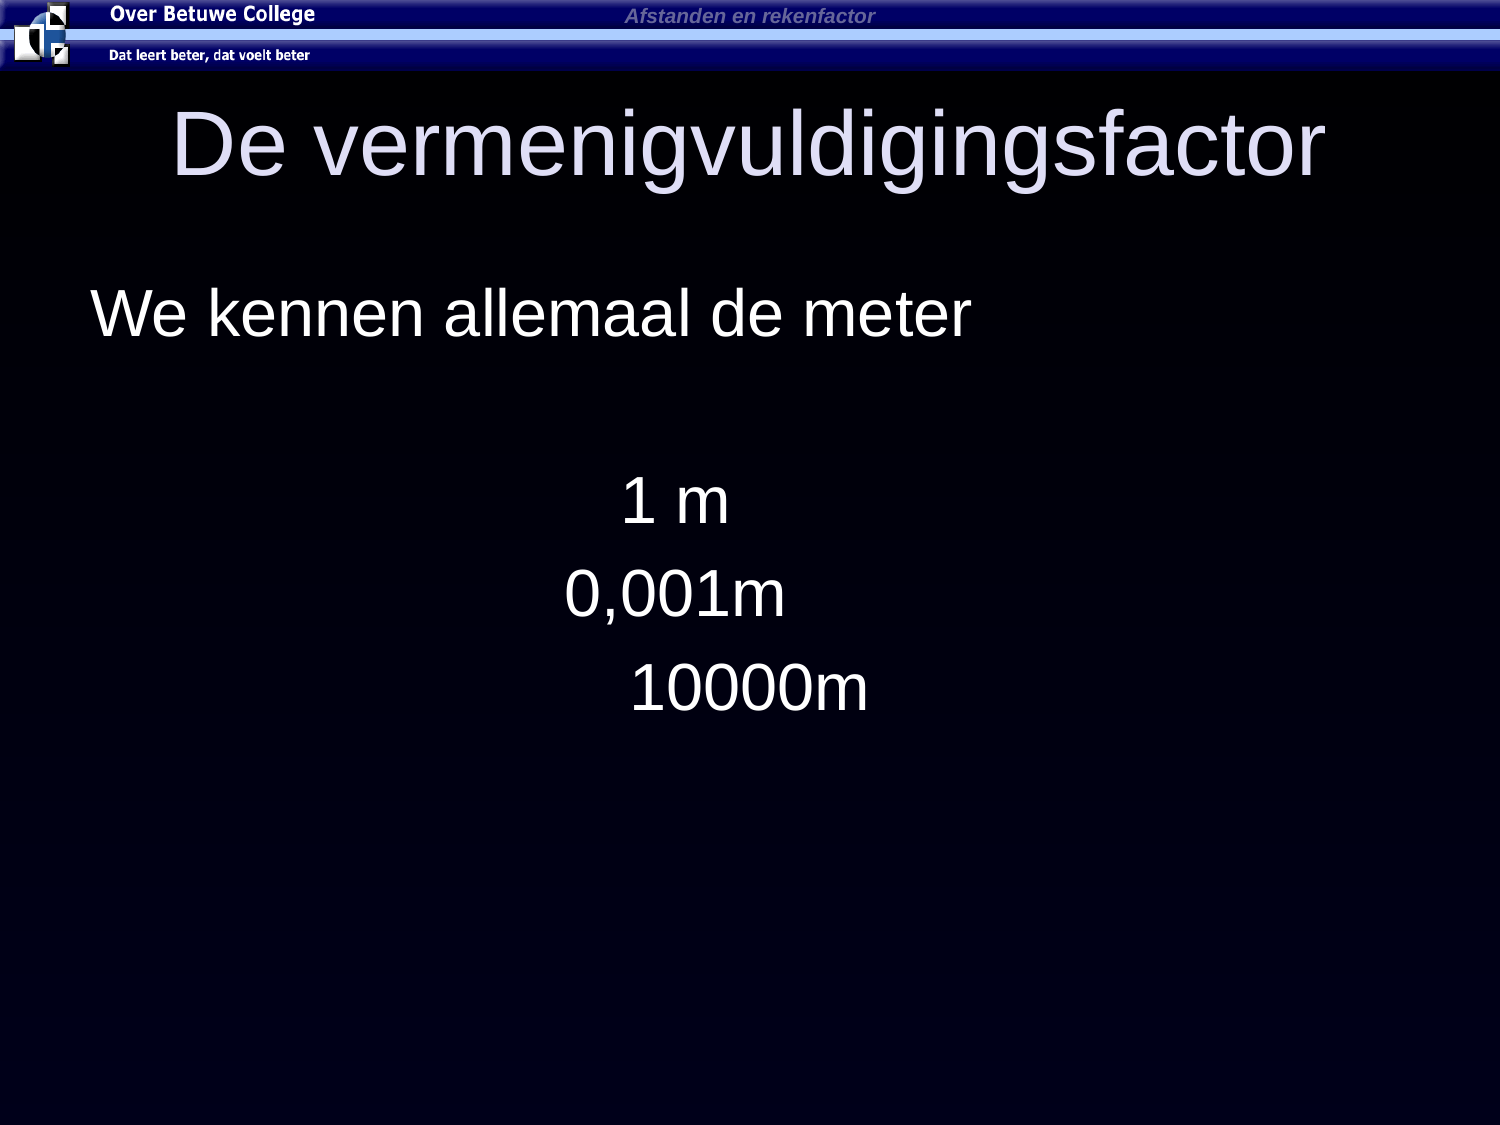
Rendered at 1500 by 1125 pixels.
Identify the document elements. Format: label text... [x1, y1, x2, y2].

picture [0, 0, 1500, 71]
list We kennen allemaal de meter 1 m 0,001m 10000m [74, 262, 1426, 1007]
title De vermenigvuldigingsfactor [74, 79, 1426, 233]
